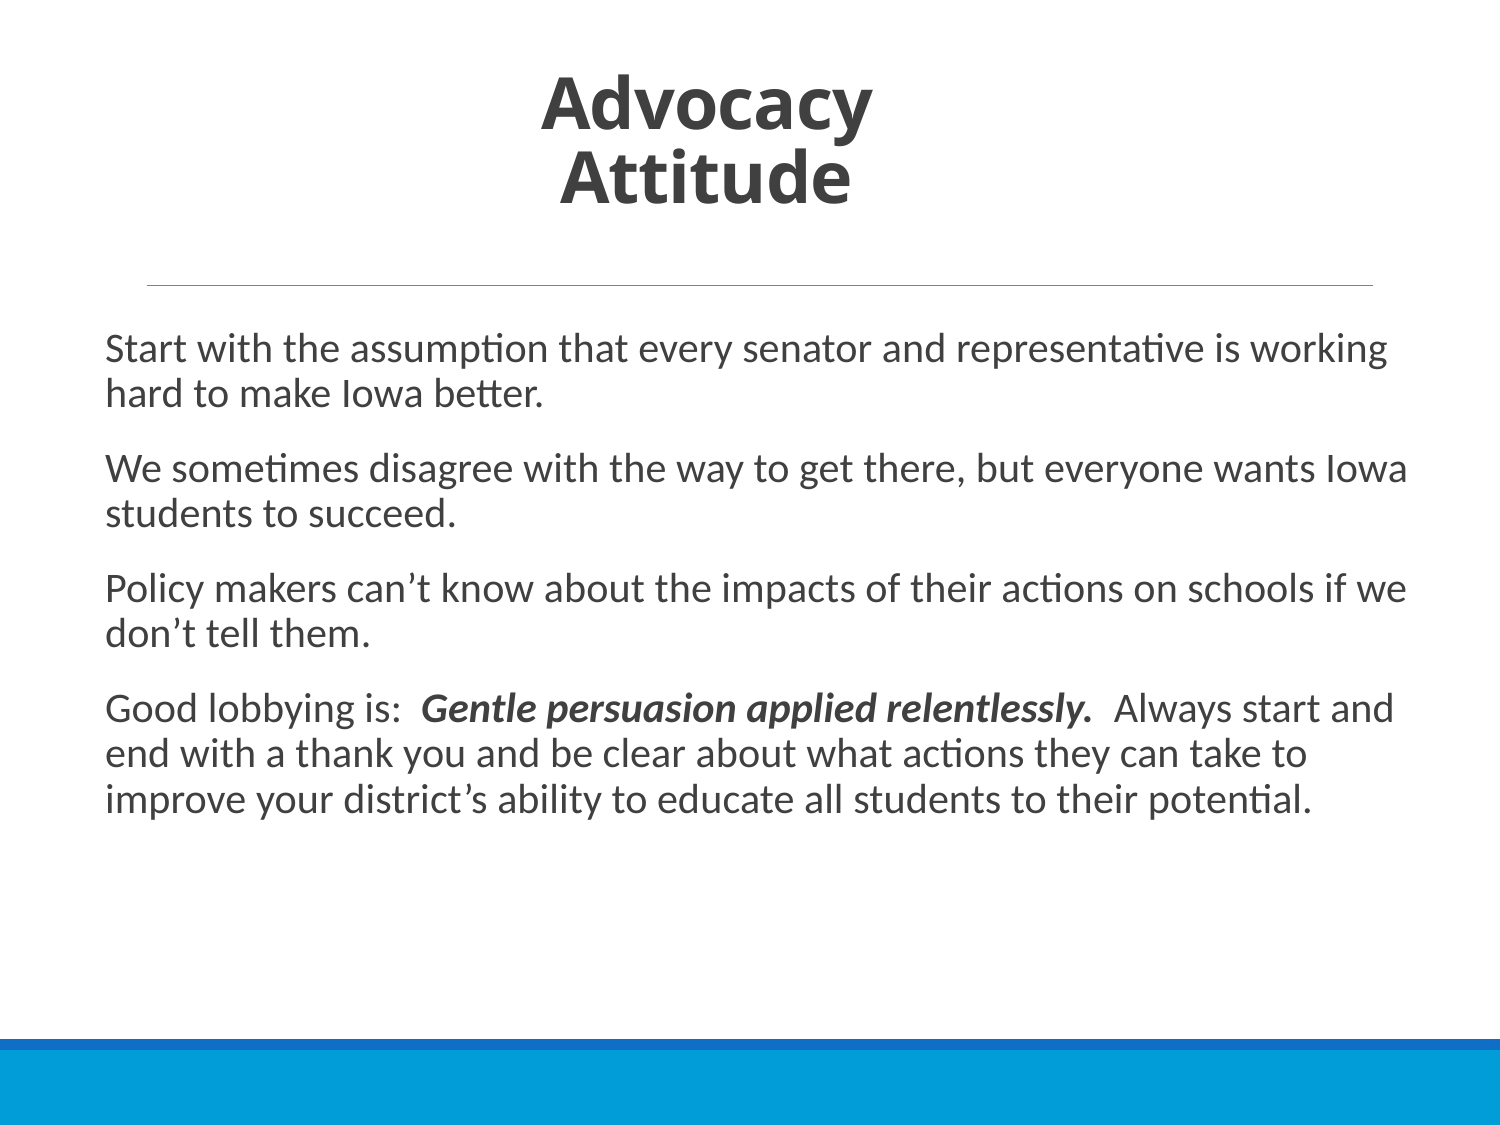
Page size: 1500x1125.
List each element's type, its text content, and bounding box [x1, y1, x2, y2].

title Advocacy Attitude [399, 62, 1014, 226]
list Start with the assumption that every senator and representative is working hard to make Iowa better. We sometimes disagree with the way to get there, but everyone wants Iowa students to succeed. Policy makers can’t know about the impacts of their actions on schools if we don’t tell them. Good lobbying is: Gentle persuasion applied relentlessly. Always start and end with a thank you and be clear about what actions they can take to improve your district’s ability to educate all students to their potential. [90, 318, 1428, 896]
